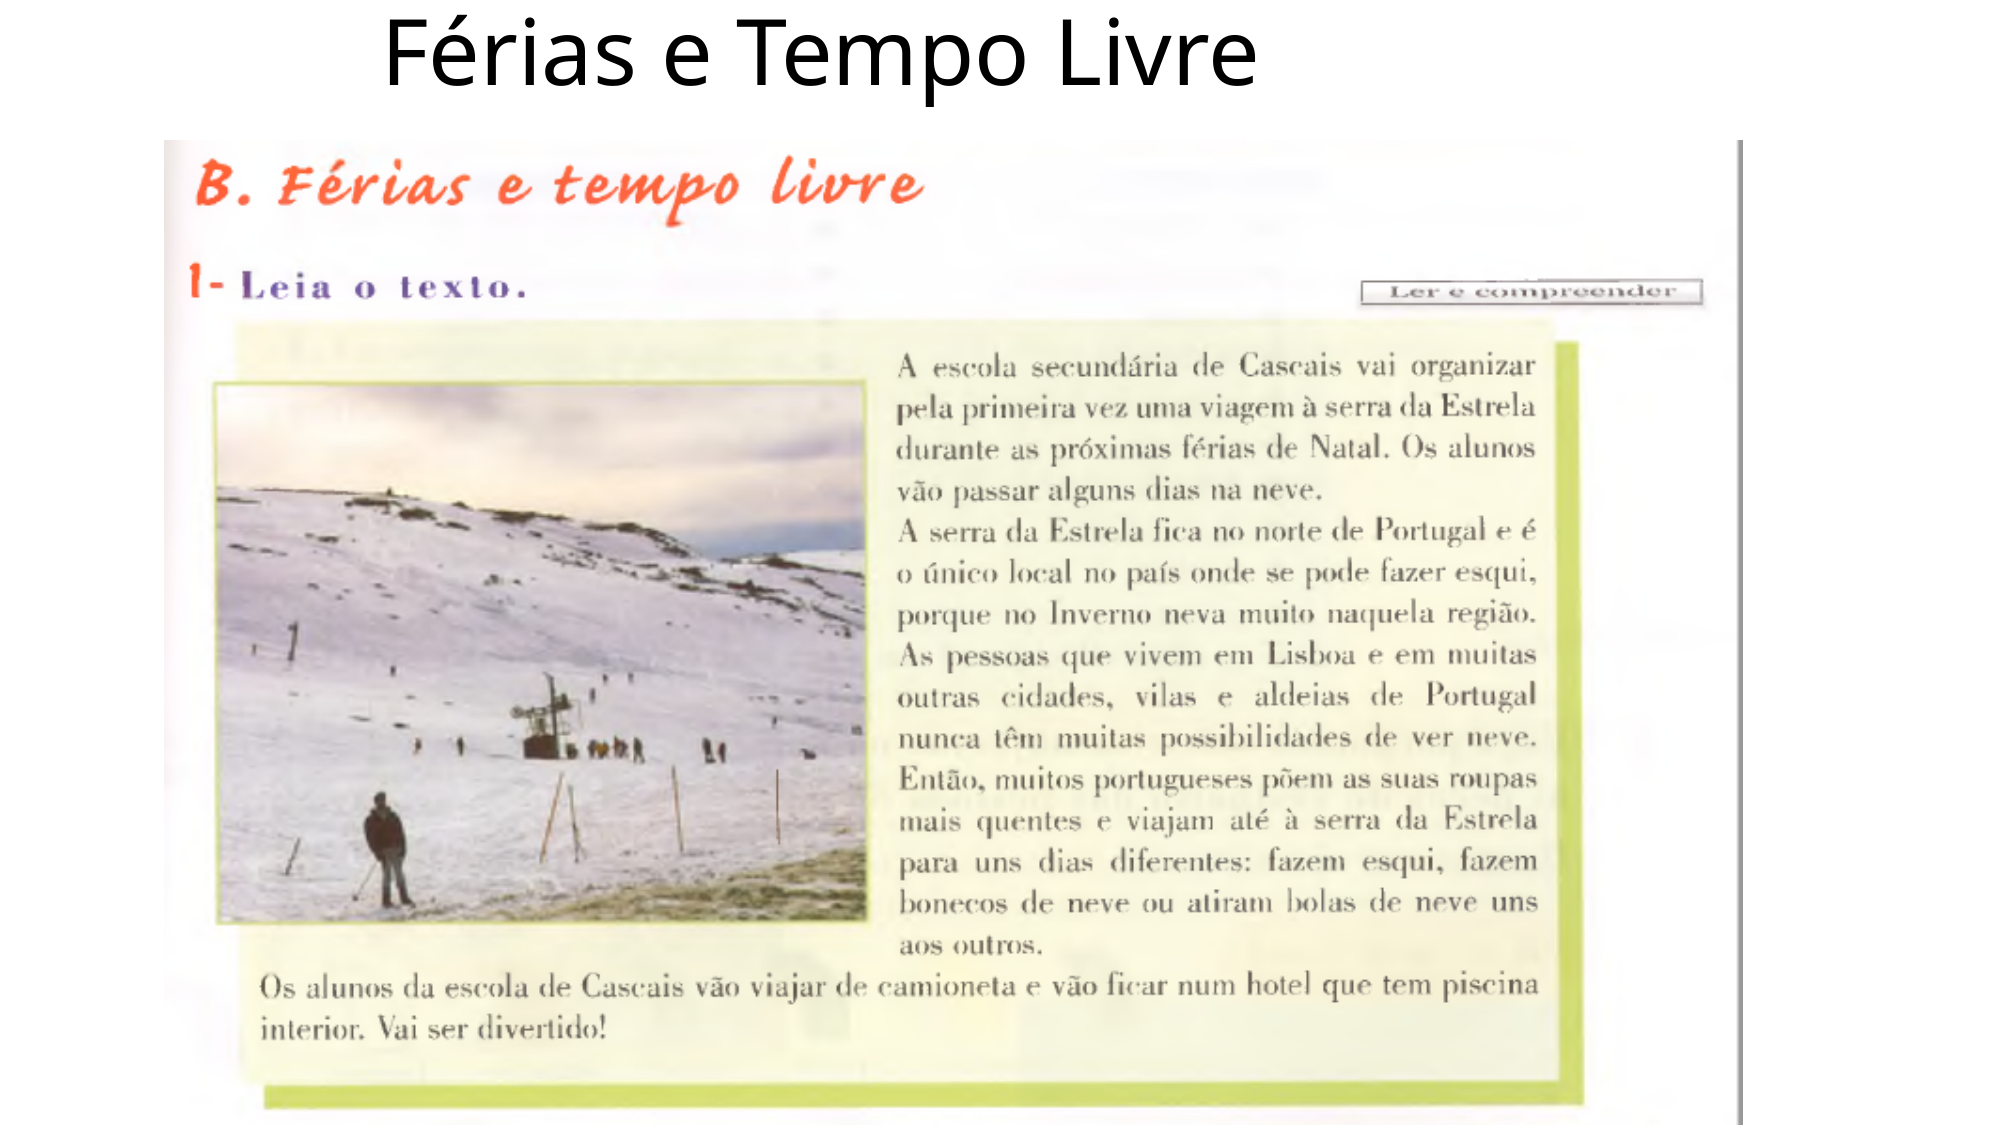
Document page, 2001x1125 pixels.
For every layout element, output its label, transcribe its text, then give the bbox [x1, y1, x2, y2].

title Férias e Tempo Livre [226, 0, 1416, 113]
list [164, 140, 1743, 1125]
